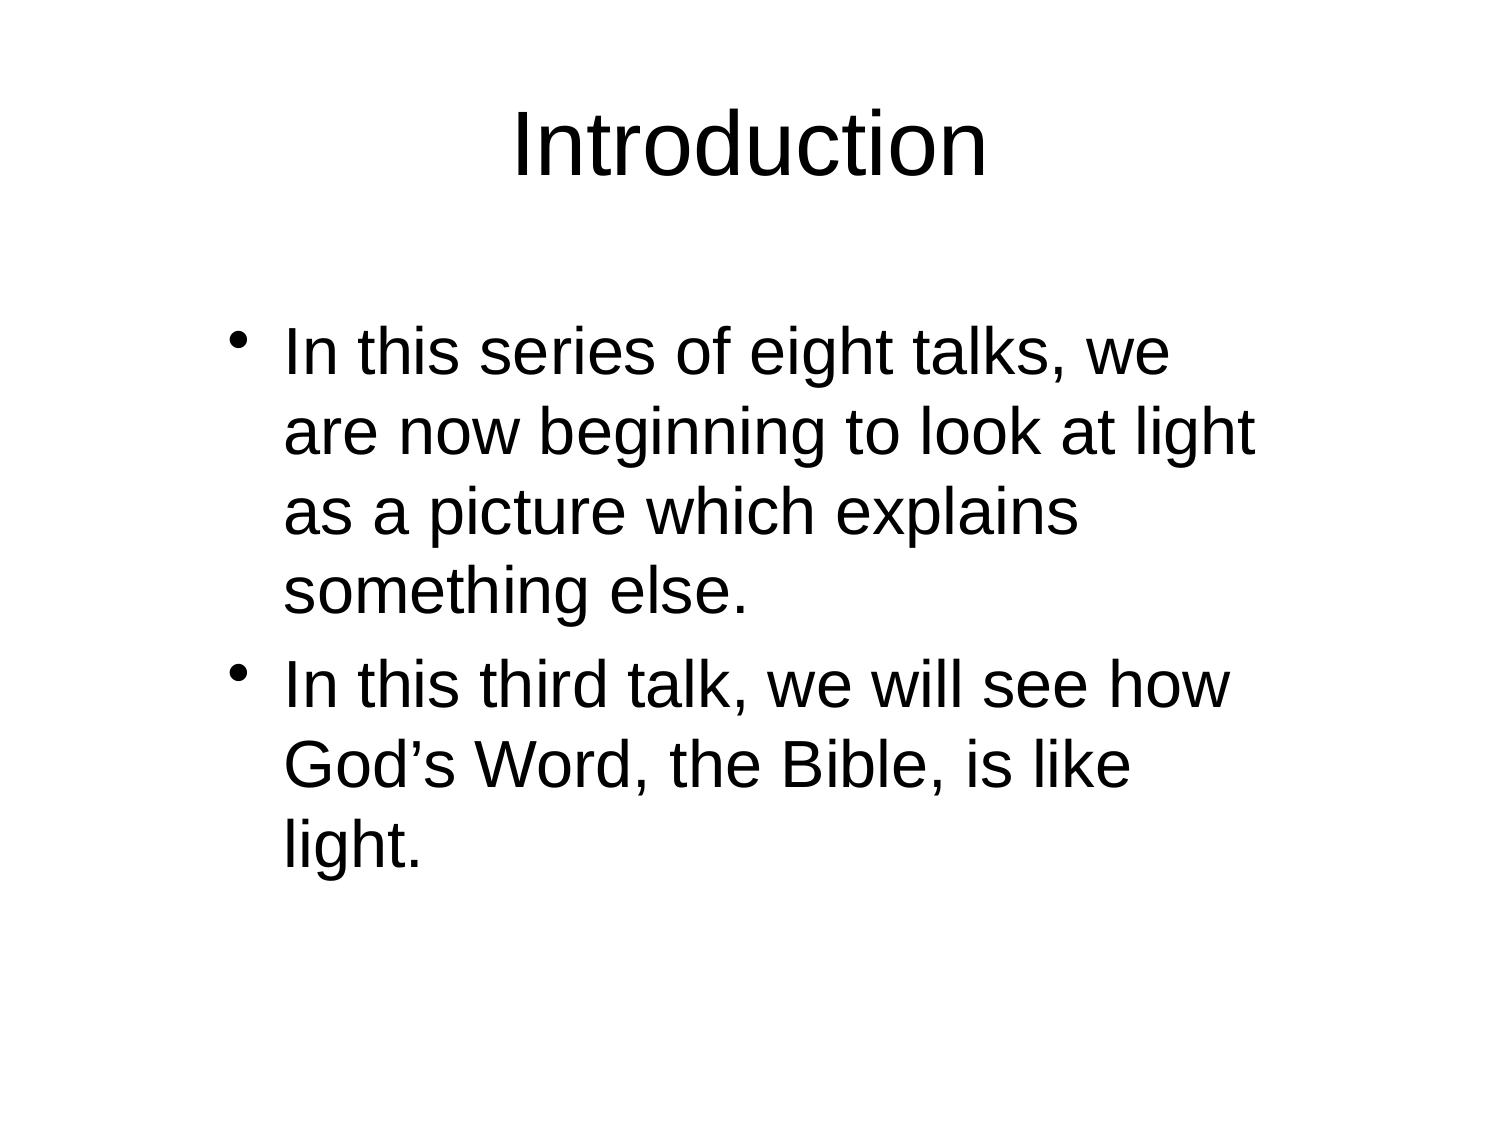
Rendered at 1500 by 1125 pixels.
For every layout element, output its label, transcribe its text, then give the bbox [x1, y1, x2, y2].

title Introduction [75, 45, 1425, 233]
list In this series of eight talks, we are now beginning to look at light as a picture which explains something else. In this third talk, we will see how God’s Word, the Bible, is like light. [212, 299, 1288, 975]
